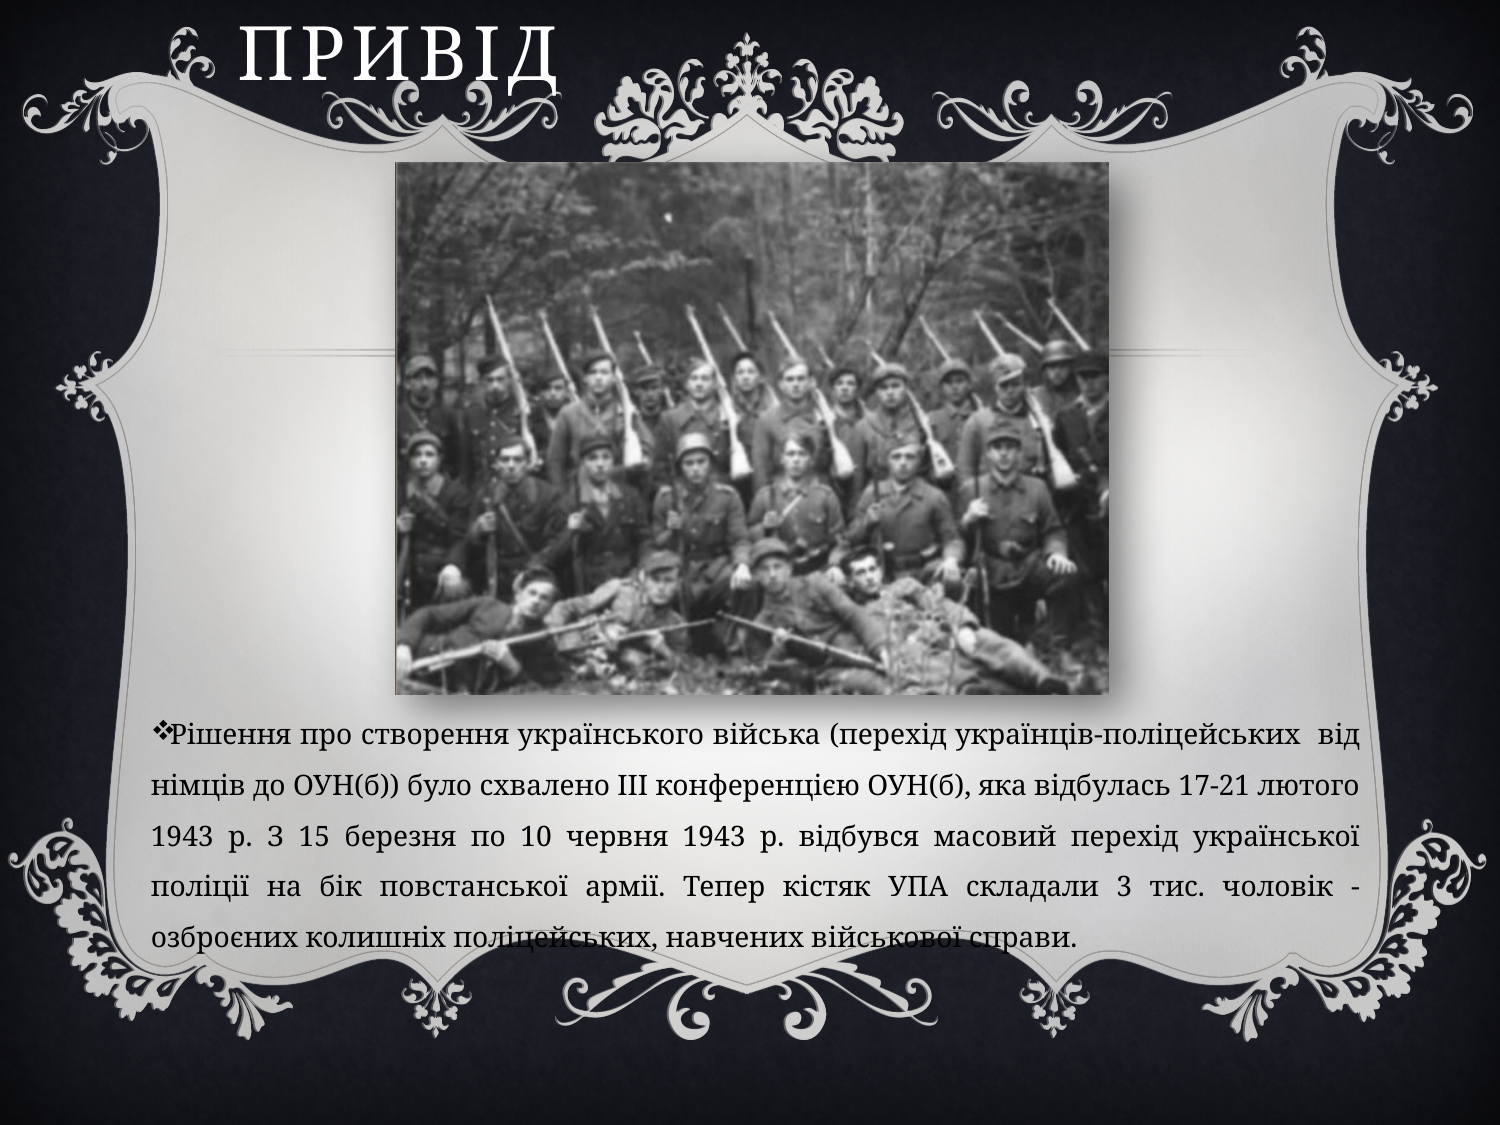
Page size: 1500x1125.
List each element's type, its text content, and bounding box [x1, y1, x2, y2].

picture [0, 0, 1500, 1125]
title привід [43, 0, 752, 103]
list Рішення про створення українського війська (перехід українців-поліцейських від німців до ОУН(б)) було схвалено III конференцією ОУН(б), яка відбулась 17-21 лютого 1943 р. З 15 березня по 10 червня 1943 р. відбувся масовий перехід української поліції на бік повстанської армії. Тепер кістяк УПА складали 3 тис. чоловік - озброєних колишніх поліцейських, навчених військової справи. [135, 692, 1377, 965]
